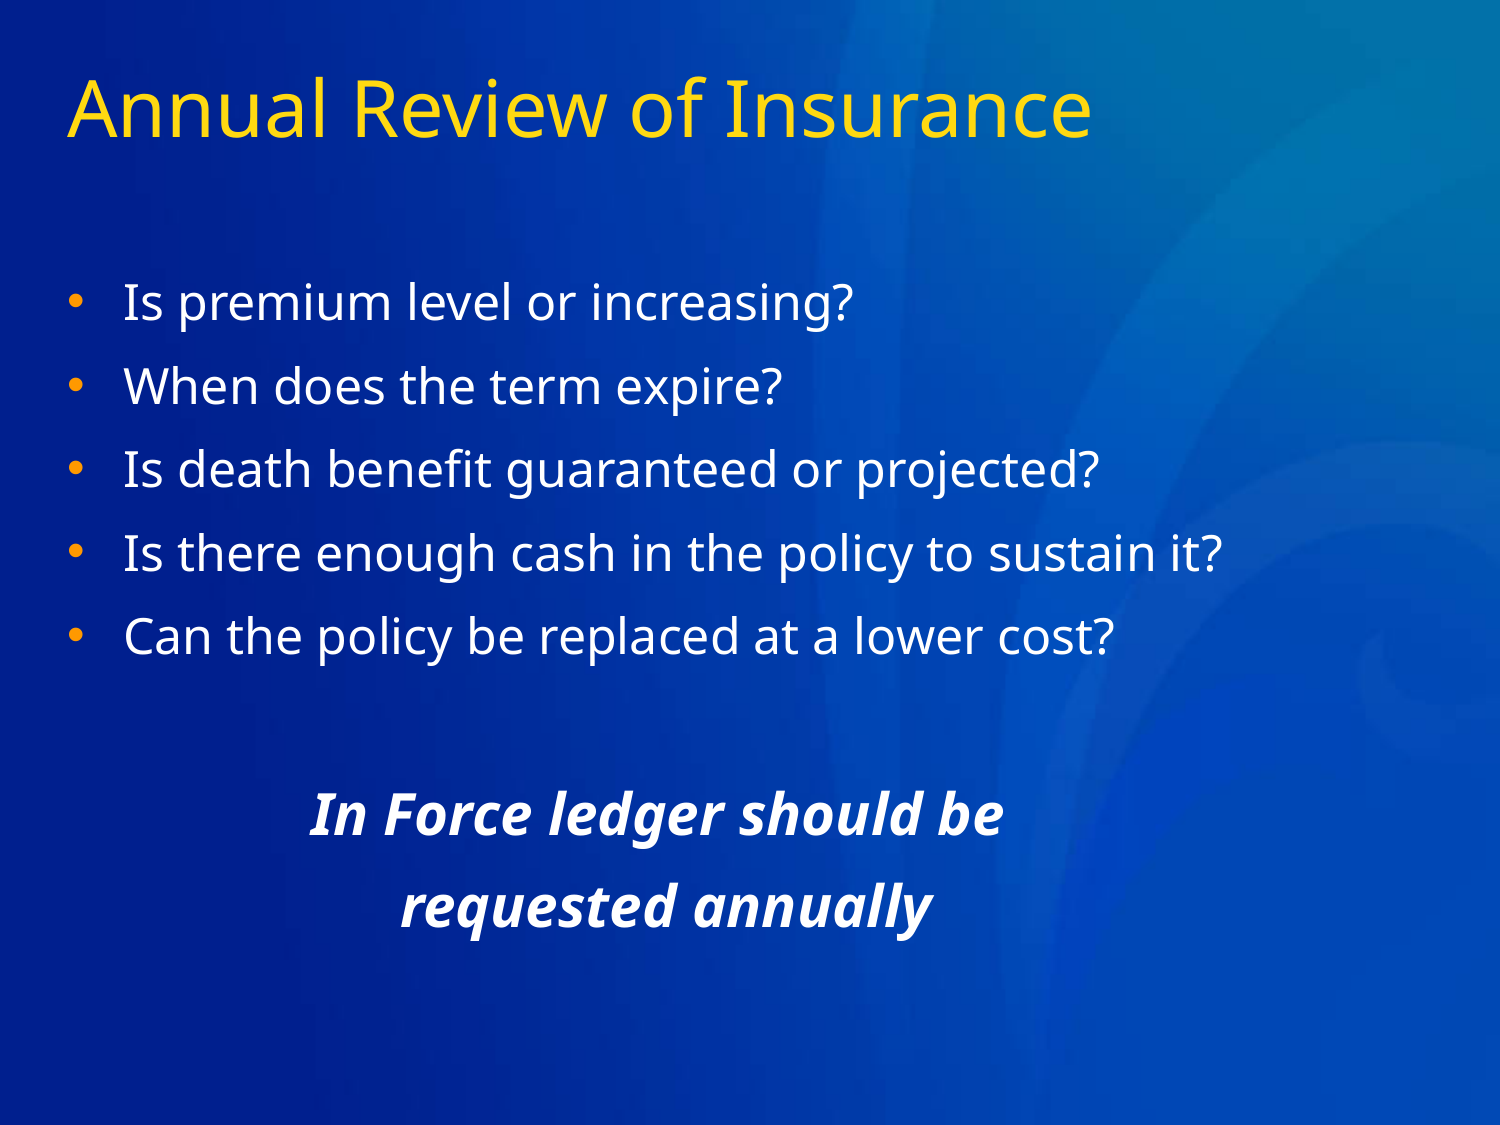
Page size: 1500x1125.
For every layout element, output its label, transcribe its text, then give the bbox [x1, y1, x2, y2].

title Annual Review of Insurance [51, 64, 1428, 160]
picture [0, 0, 1500, 1125]
list Is premium level or increasing? When does the term expire? Is death benefit guaranteed or projected? Is there enough cash in the policy to sustain it? Can the policy be replaced at a lower cost? In Force ledger should be requested annually [52, 275, 1280, 1050]
